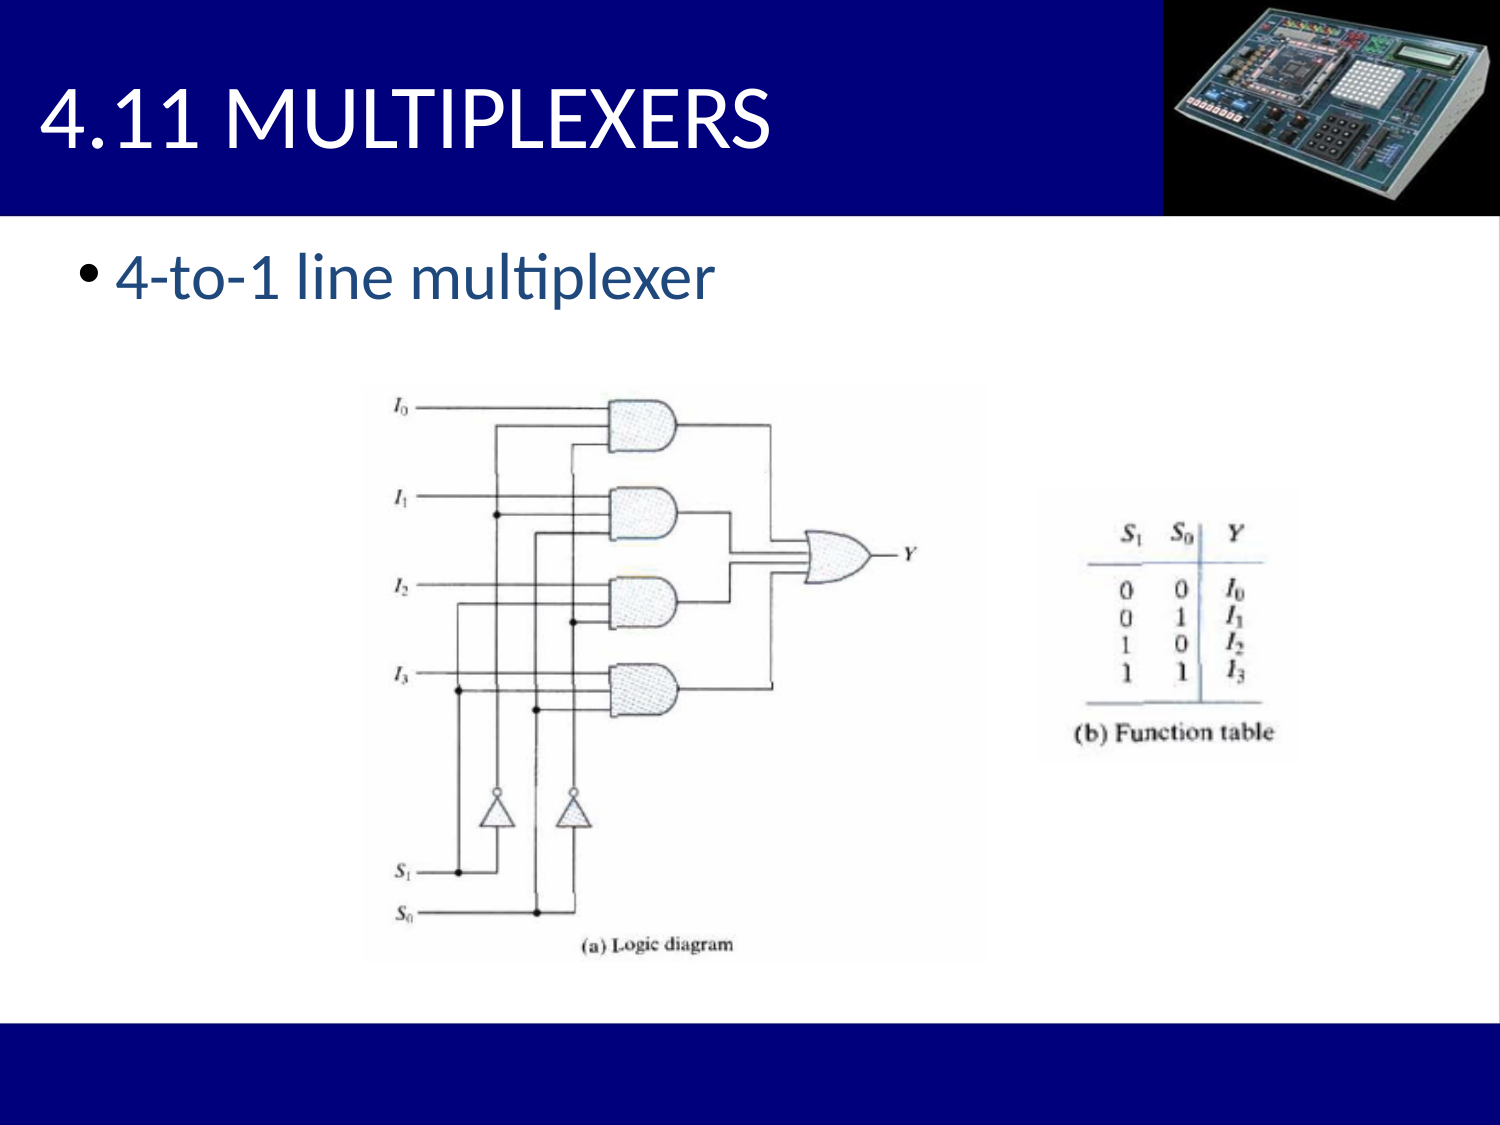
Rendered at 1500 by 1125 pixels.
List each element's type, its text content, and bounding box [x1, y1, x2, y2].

text_box 4.11 MULTIPLEXERS [24, 49, 813, 175]
picture [0, 0, 1500, 1125]
subtitle 4-to-1 line multiplexer [62, 224, 1113, 325]
